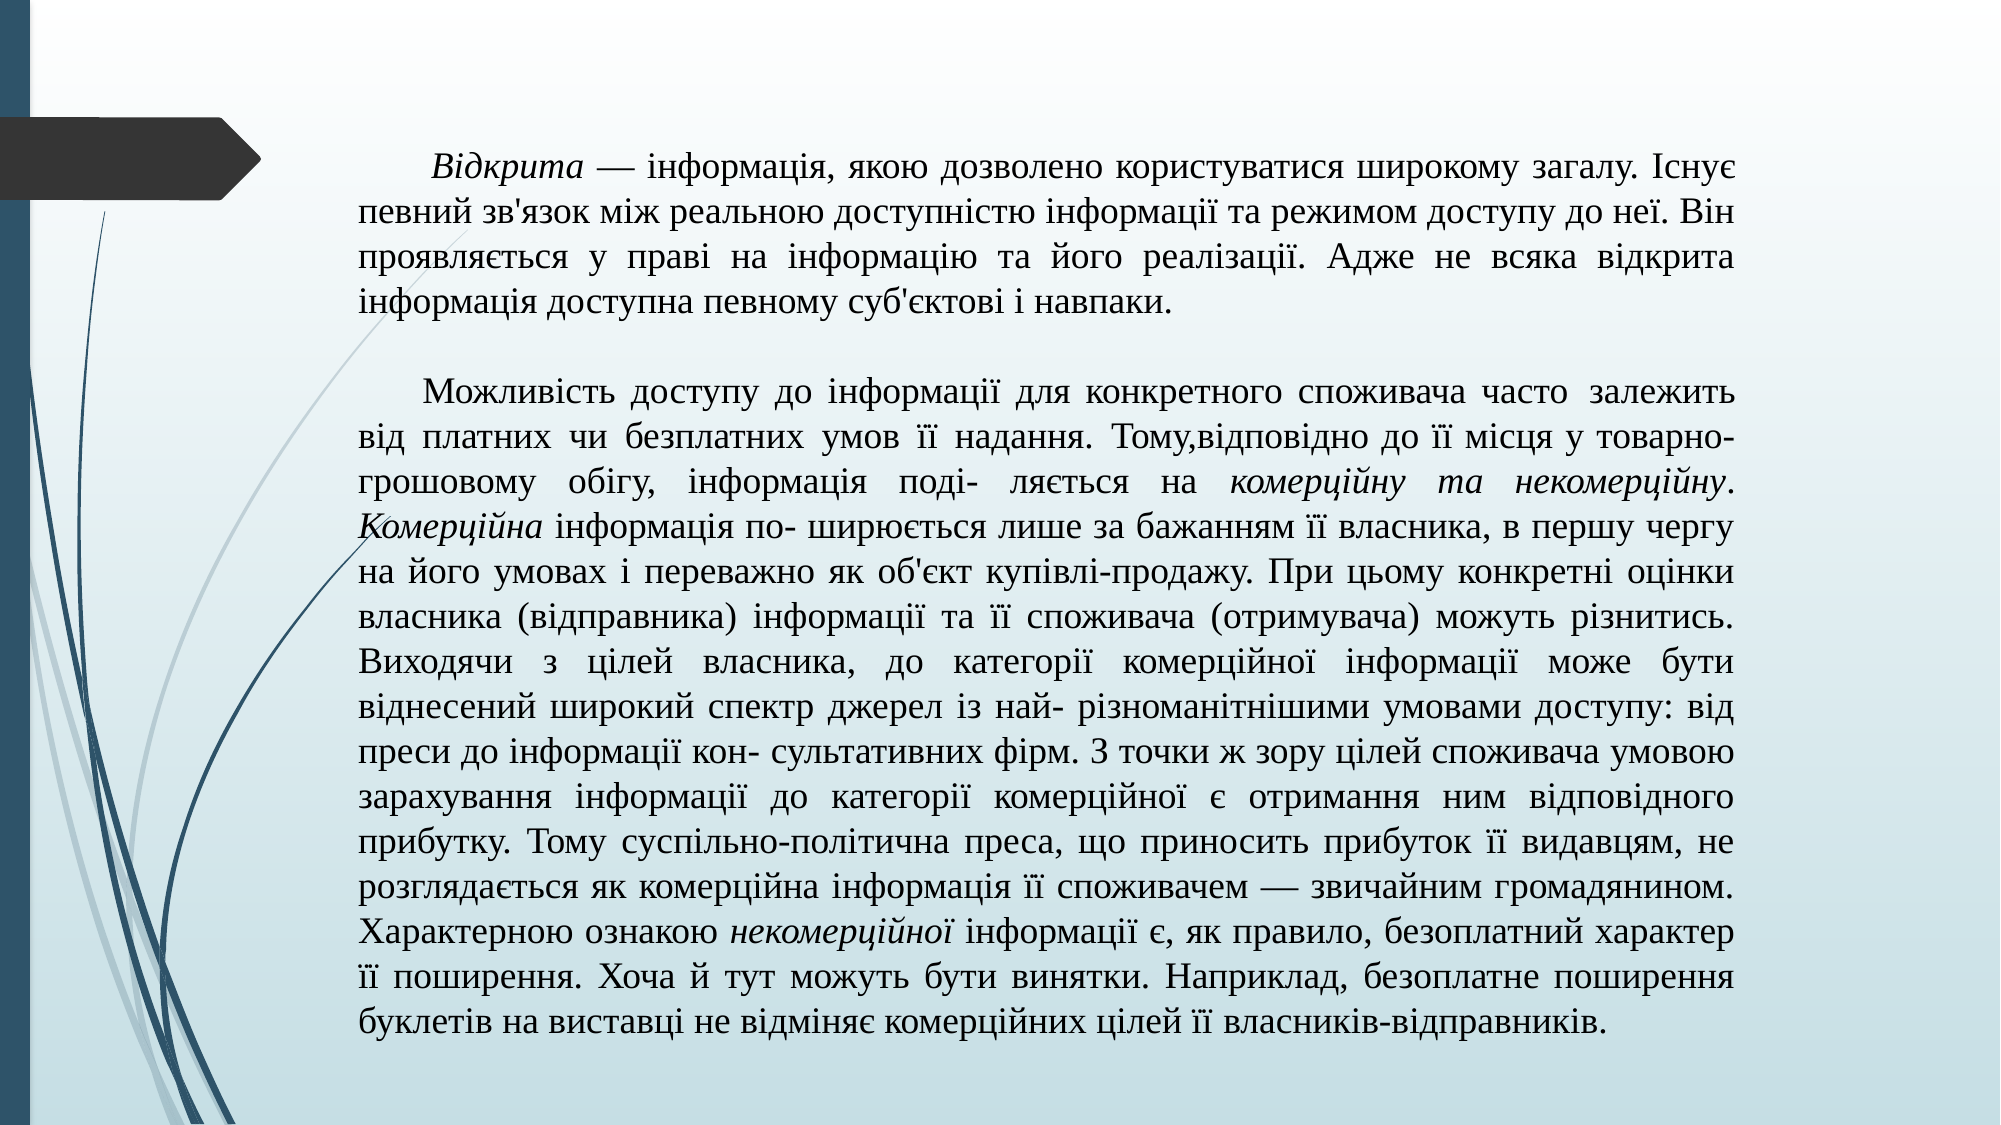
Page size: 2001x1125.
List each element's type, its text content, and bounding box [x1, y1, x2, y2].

text_box Відкрита — інформація, якою дозволено користуватися широкому загалу. Існує певний зв'язок між реальною доступністю інформації та режимом доступу до неї. Він проявляється у праві на інформацію та його реалізації. Адже не всяка відкрита інформація доступна певному суб'єктові і навпаки. Можливість доступу до інформації для конкретного споживача часто залежить від платних чи безплатних умов її надання. Тому,відповідно до її місця у товарно-грошовому обігу, інформація поді- ляється на комерційну та некомерційну. Комерційна інформація по- ширюється лише за бажанням її власника, в першу чергу на його умовах і переважно як об'єкт купівлі-продажу. При цьому конкретні оцінки власника (відправника) інформації та її споживача (отримувача) можуть різнитись. Виходячи з цілей власника, до категорії комерційної інформації може бути віднесений широкий спектр джерел із най- різноманітнішими умовами доступу: від преси до інформації кон- сультативних фірм. З точки ж зору цілей споживача умовою зарахування інформації до категорії комерційної є отримання ним відповідного прибутку. Тому суспільно-політична преса, що приносить прибуток її видавцям, не розглядається як комерційна інформація її споживачем — звичайним громадянином. Характерною ознакою некомерційної інформації є, як правило, безоплатний характер її поширення. Хоча й тут можуть бути винятки. Наприклад, безоплатне поширення буклетів на виставці не відміняє комерційних цілей її власників-відправників. [305, 133, 1787, 1049]
